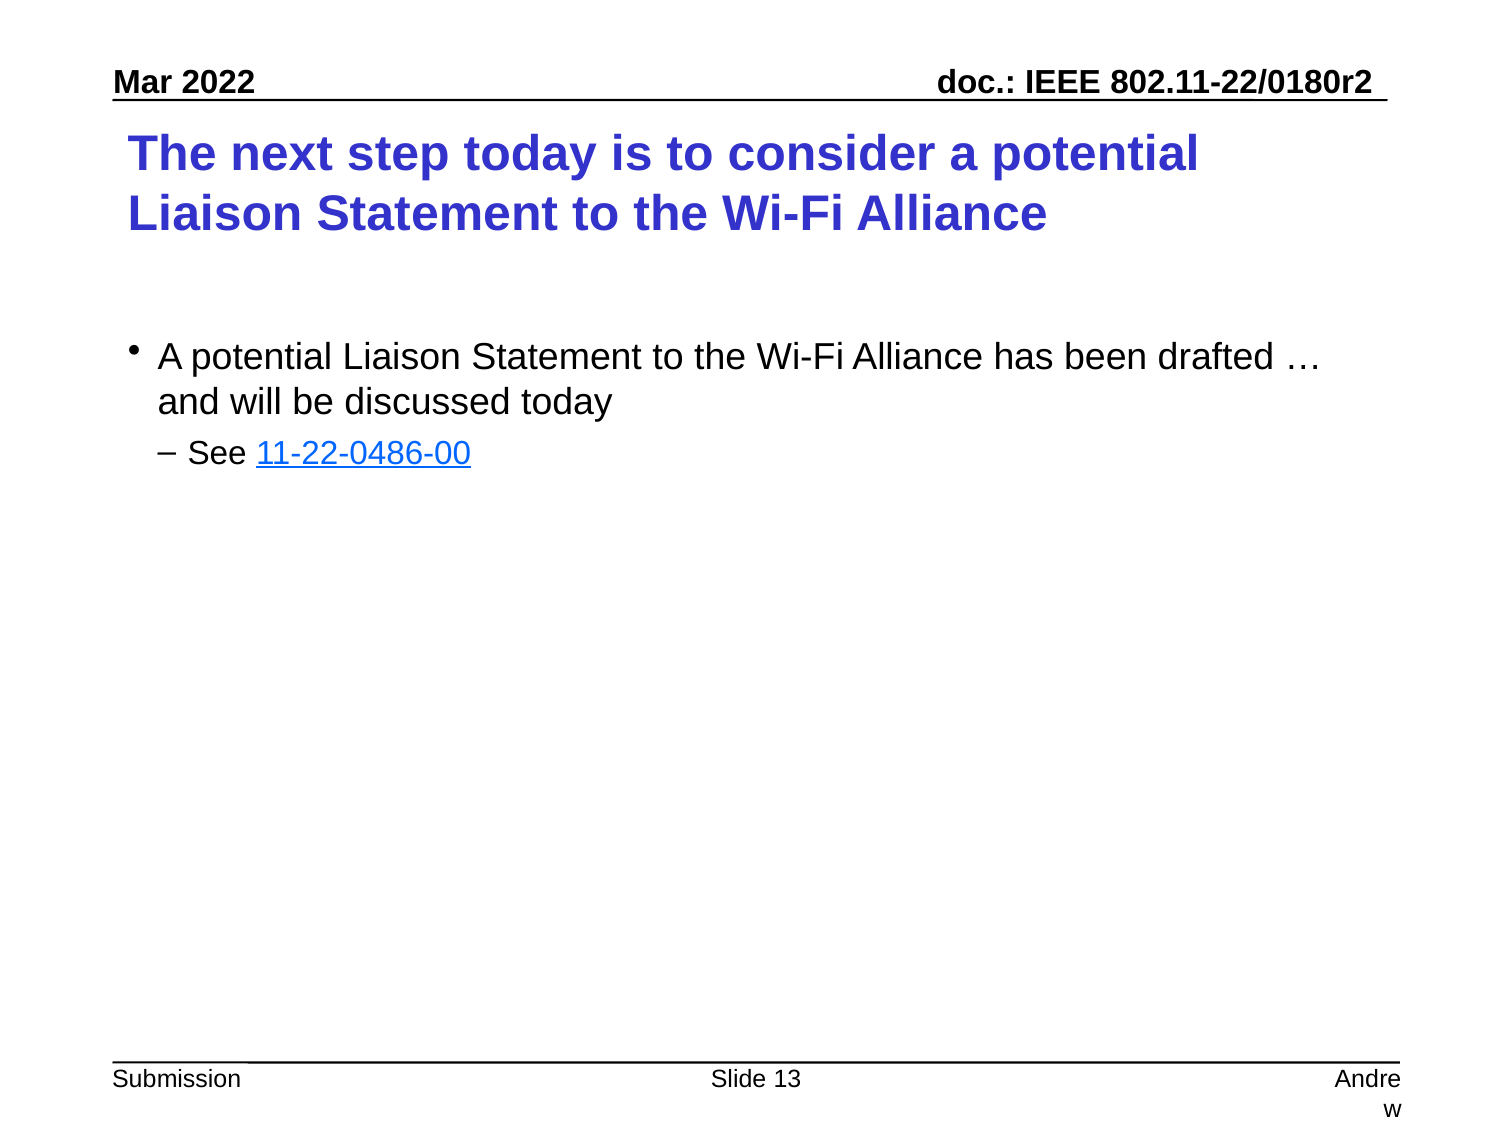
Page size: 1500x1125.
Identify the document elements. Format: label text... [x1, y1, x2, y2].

title The next step today is to consider a potential Liaison Statement to the Wi-Fi Alliance [112, 112, 1388, 288]
list A potential Liaison Statement to the Wi-Fi Alliance has been drafted … and will be discussed today See 11-22-0486-00 [112, 324, 1388, 1000]
slide_number Slide 13 [709, 1061, 803, 1093]
footer Andrew Myles, Cisco [1320, 1061, 1402, 1093]
